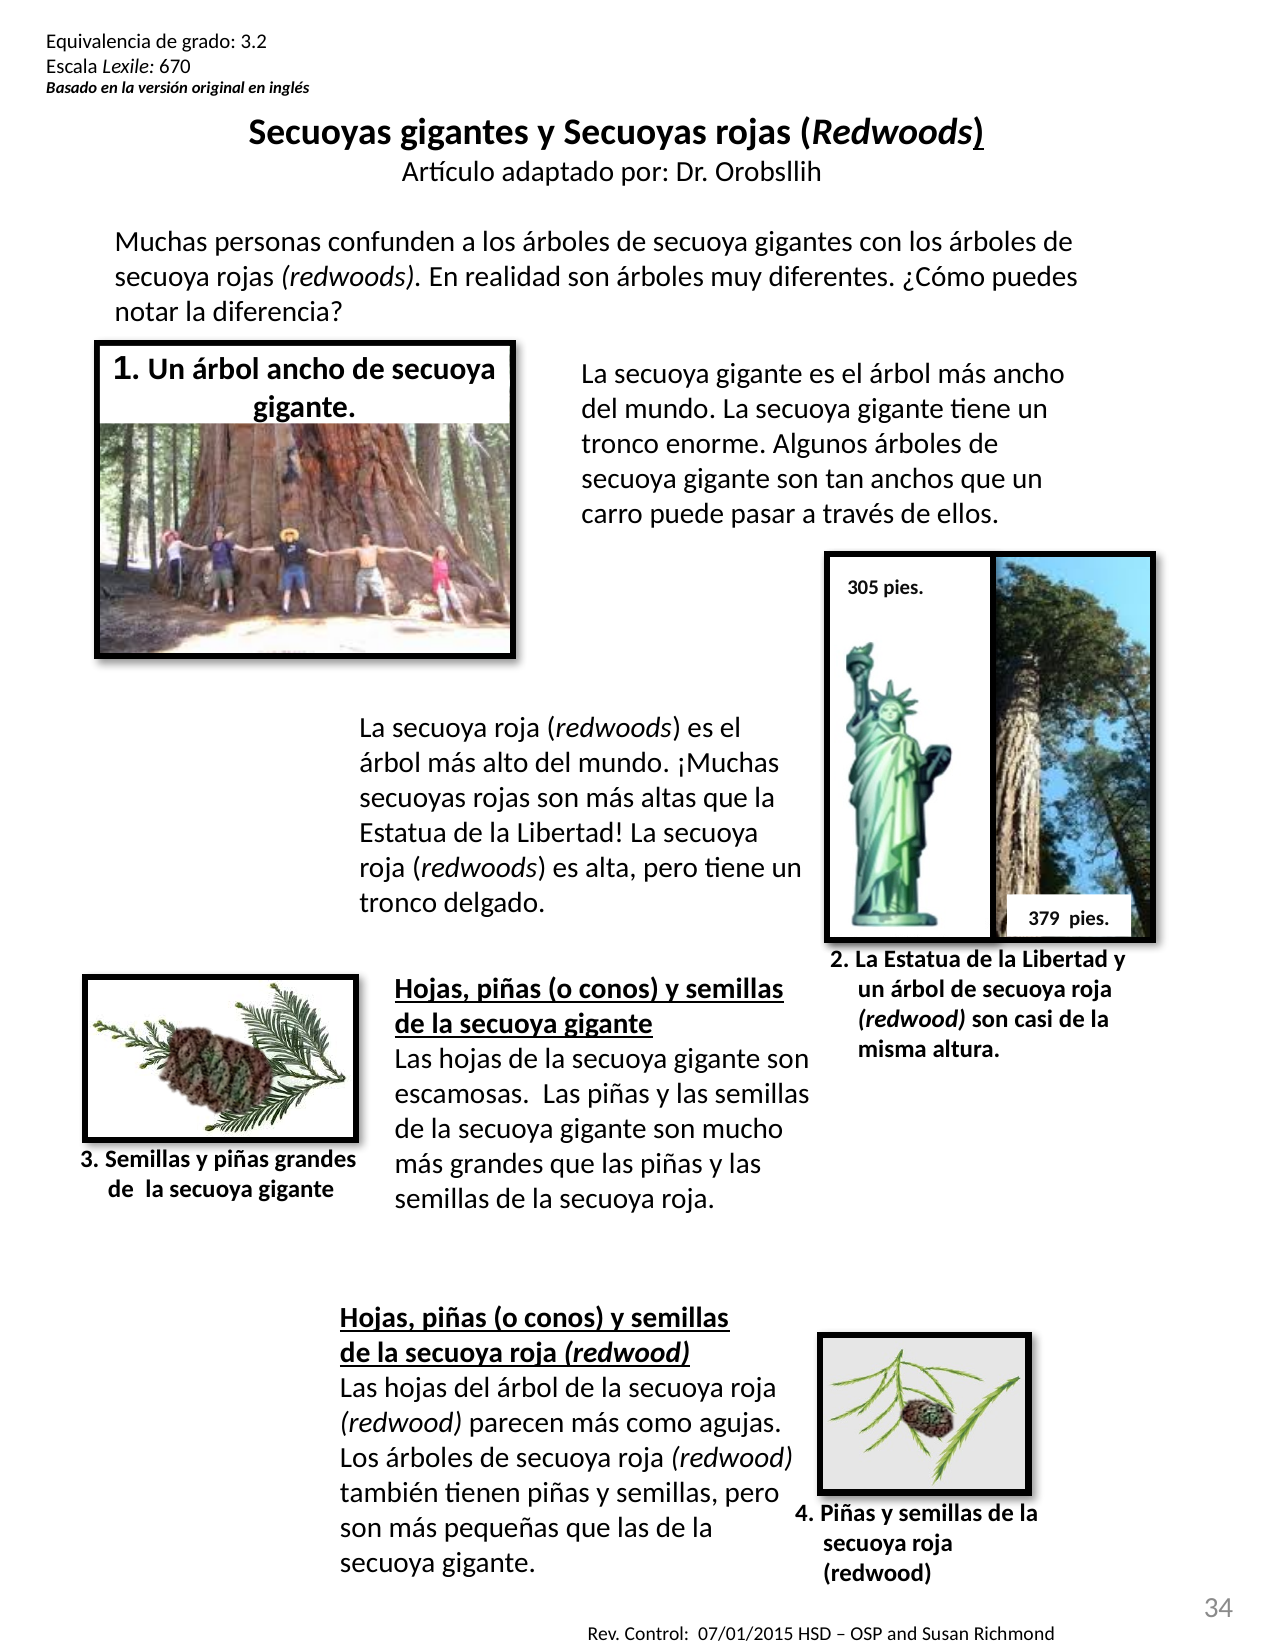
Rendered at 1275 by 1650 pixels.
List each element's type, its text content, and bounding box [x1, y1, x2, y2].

text_box Secuoyas gigantes y Secuoyas rojas (Redwoods) Artículo adaptado por: Dr. Orobsllih Muchas personas confunden a los árboles de secuoya gigantes con los árboles de secuoya rojas (redwoods). En realidad son árboles muy diferentes. ¿Cómo puedes notar la diferencia? [99, 100, 1150, 335]
slide_number 34 [1111, 1562, 1250, 1650]
text_box [0, 0, 1275, 75]
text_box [99, 345, 1114, 654]
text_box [344, 557, 1151, 1064]
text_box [79, 962, 841, 1226]
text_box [324, 1289, 1063, 1588]
text_box Equivalencia de grado: 3.2 Escala Lexile: 670 Basado en la versión original en inglés [31, 19, 350, 105]
